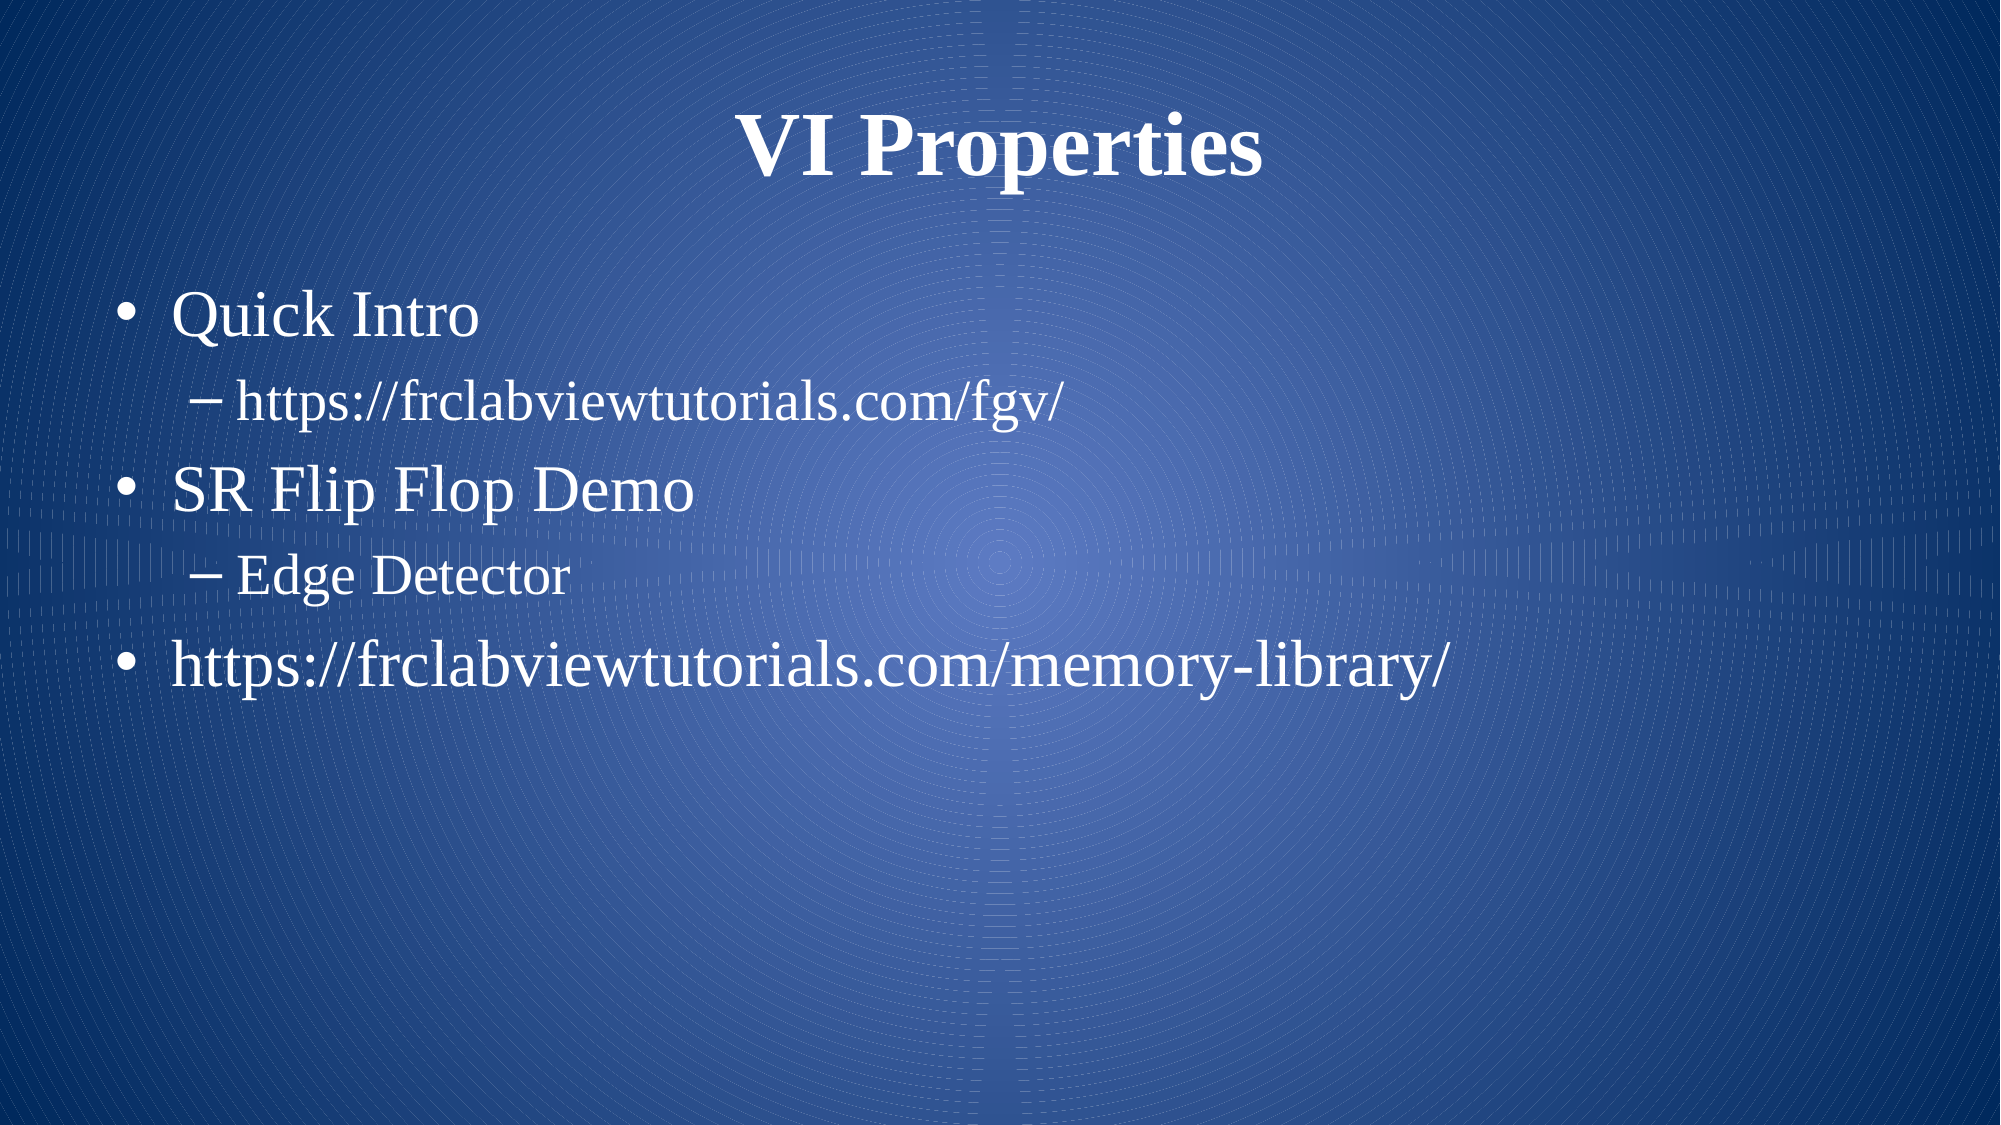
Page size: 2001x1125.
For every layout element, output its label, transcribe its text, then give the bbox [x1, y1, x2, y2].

list Quick Intro https://frclabviewtutorials.com/fgv/ SR Flip Flop Demo Edge Detector https://frclabviewtutorials.com/memory-library/ [99, 262, 1900, 1005]
title VI Properties [99, 45, 1900, 233]
